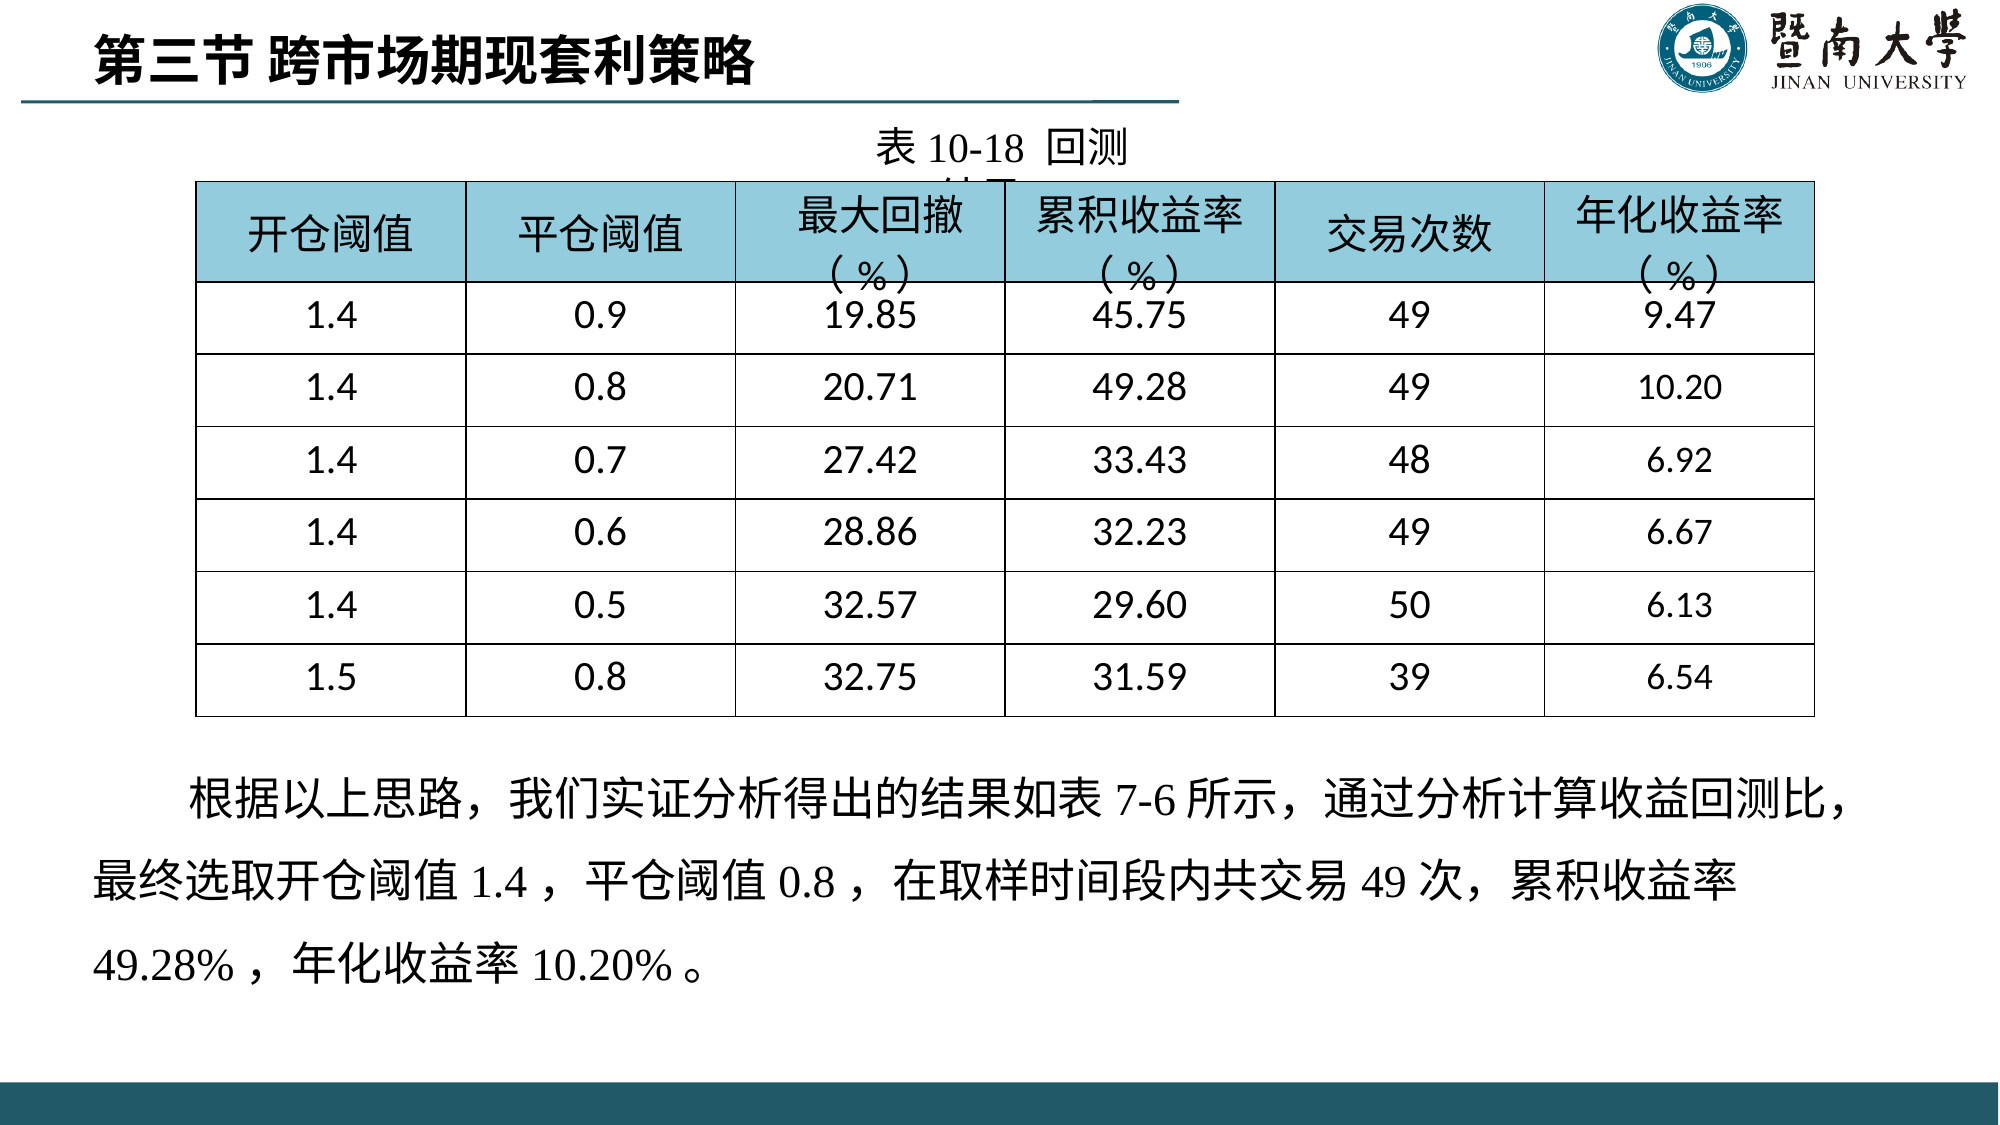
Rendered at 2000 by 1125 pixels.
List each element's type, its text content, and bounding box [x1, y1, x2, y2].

table_cell 1.4 [197, 427, 465, 498]
table_cell 49 [1276, 283, 1544, 353]
table_cell 6.92 [1545, 427, 1814, 498]
table_header 交易次数 [1276, 182, 1544, 281]
table_cell 6.54 [1545, 645, 1814, 716]
table_header 最大回撤（%） [736, 182, 1004, 281]
table_cell 32.75 [736, 645, 1004, 716]
table_cell 10.20 [1545, 355, 1814, 426]
table_cell 1.4 [197, 355, 465, 426]
table_cell 19.85 [736, 283, 1004, 353]
table_cell 27.42 [736, 427, 1004, 498]
table_cell 0.8 [467, 355, 735, 426]
picture [1657, 3, 1967, 93]
table_header 年化收益率（%） [1545, 182, 1814, 281]
table_cell 48 [1276, 427, 1544, 498]
table_cell 0.9 [467, 283, 735, 353]
table_cell 49 [1276, 500, 1544, 571]
table_cell 28.86 [736, 500, 1004, 571]
table_header 开仓阈值 [197, 182, 465, 281]
text_box 表10-18 回测结果 [796, 113, 1164, 179]
table_cell 0.5 [467, 572, 735, 643]
table_header 累积收益率（%） [1006, 182, 1274, 281]
table_cell 32.57 [736, 572, 1004, 643]
table_cell 1.5 [197, 645, 465, 716]
table_cell 1.4 [197, 283, 465, 353]
table_cell 29.60 [1006, 572, 1274, 643]
table_cell 50 [1276, 572, 1544, 643]
text_box 第三节 跨市场期现套利策略 [78, 19, 944, 99]
table_cell 1.4 [197, 500, 465, 571]
table_cell 0.6 [467, 500, 735, 571]
table_cell 31.59 [1006, 645, 1274, 716]
table_cell 20.71 [736, 355, 1004, 426]
table_cell 39 [1276, 645, 1544, 716]
table_cell 1.4 [197, 572, 465, 643]
table_cell 49.28 [1006, 355, 1274, 426]
table_cell 0.7 [467, 427, 735, 498]
table_cell 32.23 [1006, 500, 1274, 571]
table_cell 45.75 [1006, 283, 1274, 353]
table_cell 49 [1276, 355, 1544, 426]
table_cell 0.8 [467, 645, 735, 716]
table_header 平仓阈值 [467, 182, 735, 281]
table_cell 9.47 [1545, 283, 1814, 353]
table_cell 33.43 [1006, 427, 1274, 498]
text_box 根据以上思路，我们实证分析得出的结果如表7-6所示，通过分析计算收益回测比，最终选取开仓阈值1.4，平仓阈值0.8，在取样时间段内共交易49次，累积收益率49.28%，年化收益率10.20%。 [78, 734, 1898, 997]
table_cell 6.67 [1545, 500, 1814, 571]
table_cell 6.13 [1545, 572, 1814, 643]
